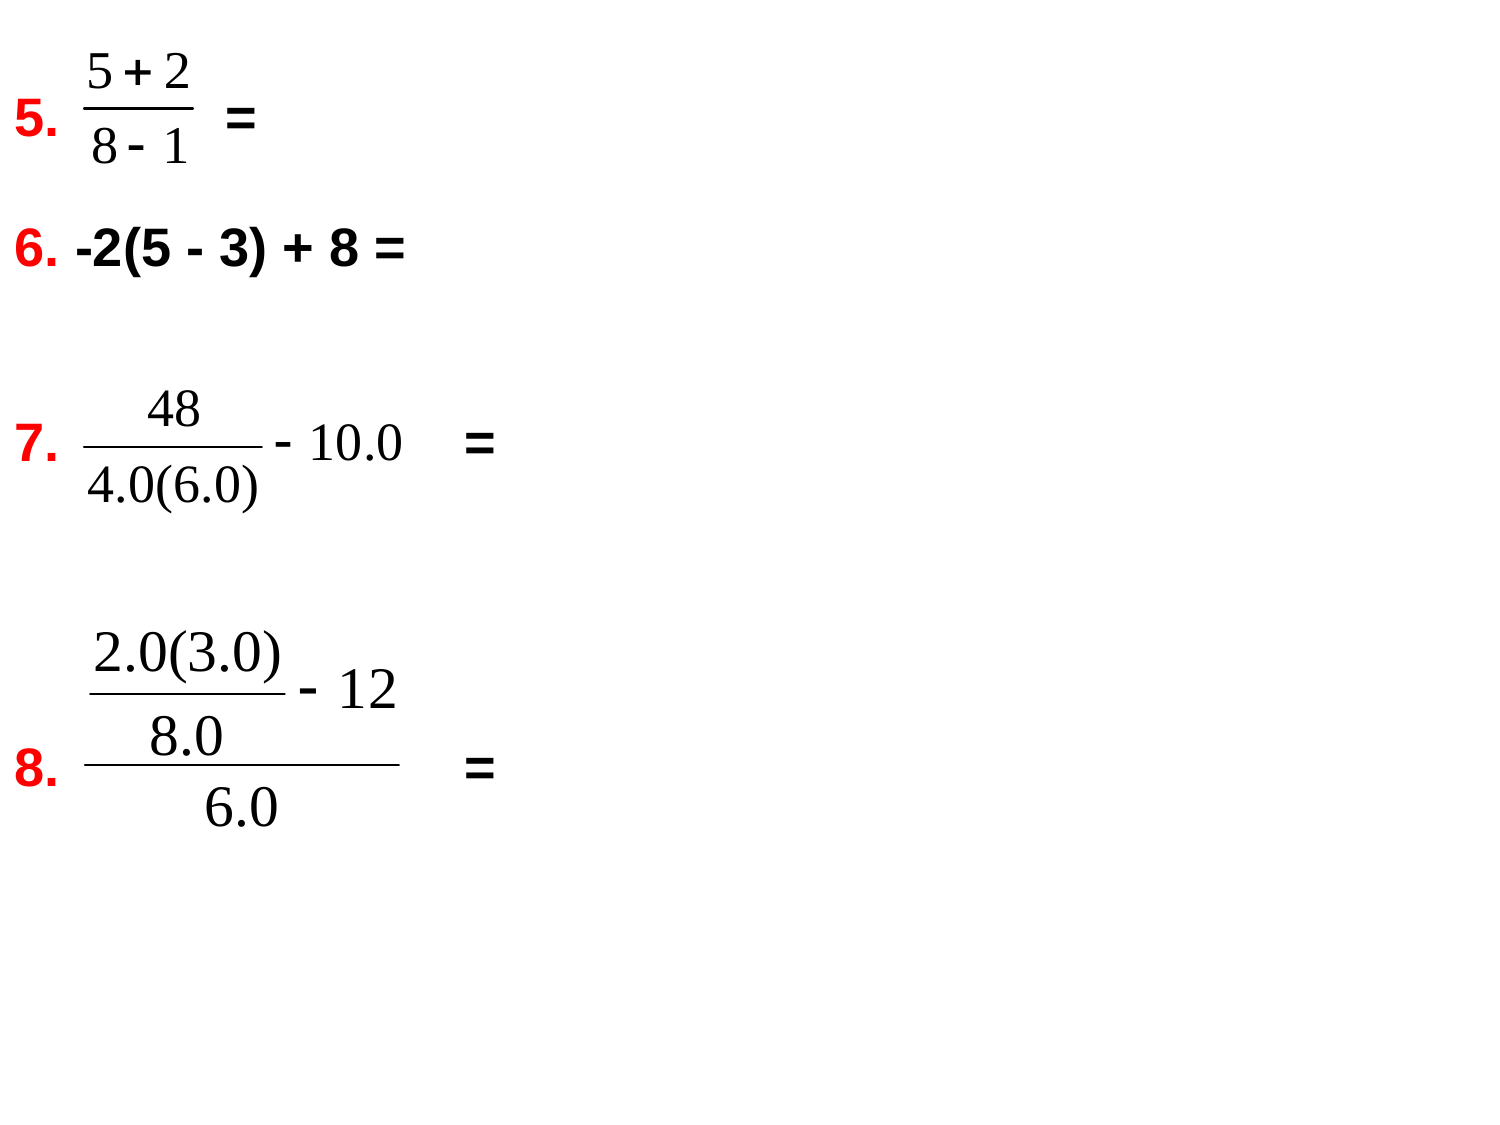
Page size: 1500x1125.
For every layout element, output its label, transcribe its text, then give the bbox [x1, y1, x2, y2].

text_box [74, 37, 207, 176]
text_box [74, 612, 413, 839]
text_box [74, 374, 413, 524]
text_box 5. = 6. -2(5 - 3) + 8 = 7. = 8. = [0, 74, 1500, 865]
